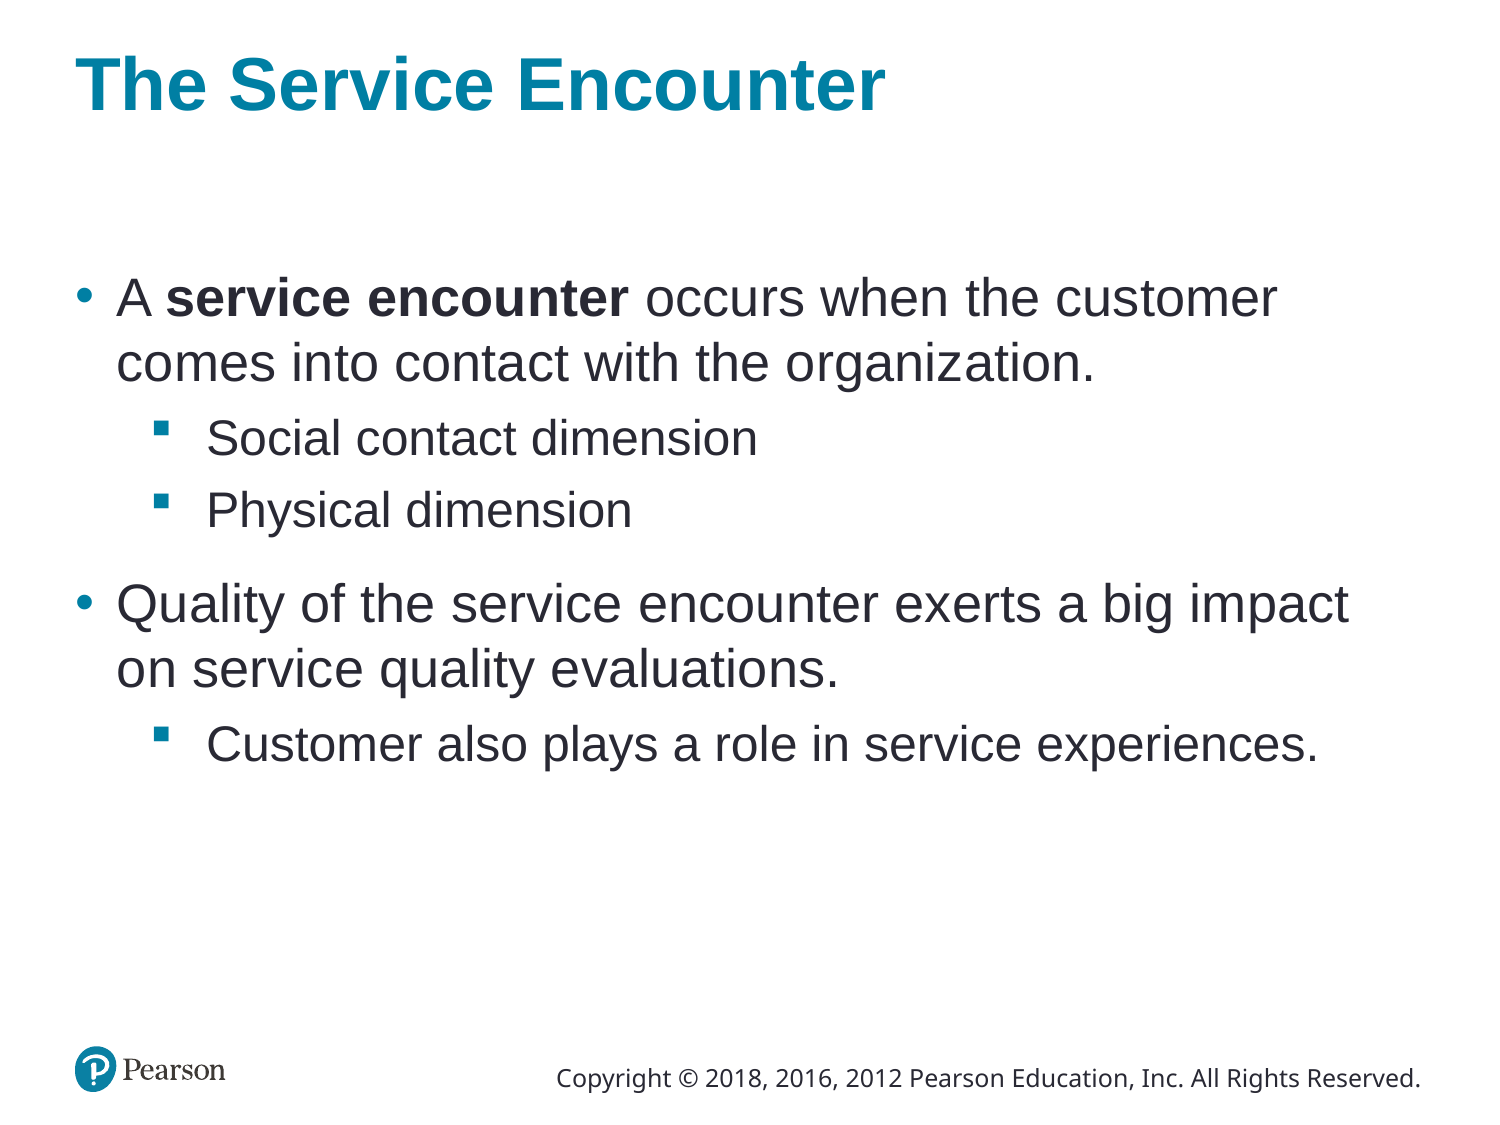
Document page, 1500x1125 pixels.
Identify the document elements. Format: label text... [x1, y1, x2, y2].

title The Service Encounter [75, 35, 1425, 216]
list A service encounter occurs when the customer comes into contact with the organization. Social contact dimension Physical dimension Quality of the service encounter exerts a big impact on service quality evaluations. Customer also plays a role in service experiences. [75, 262, 1413, 863]
